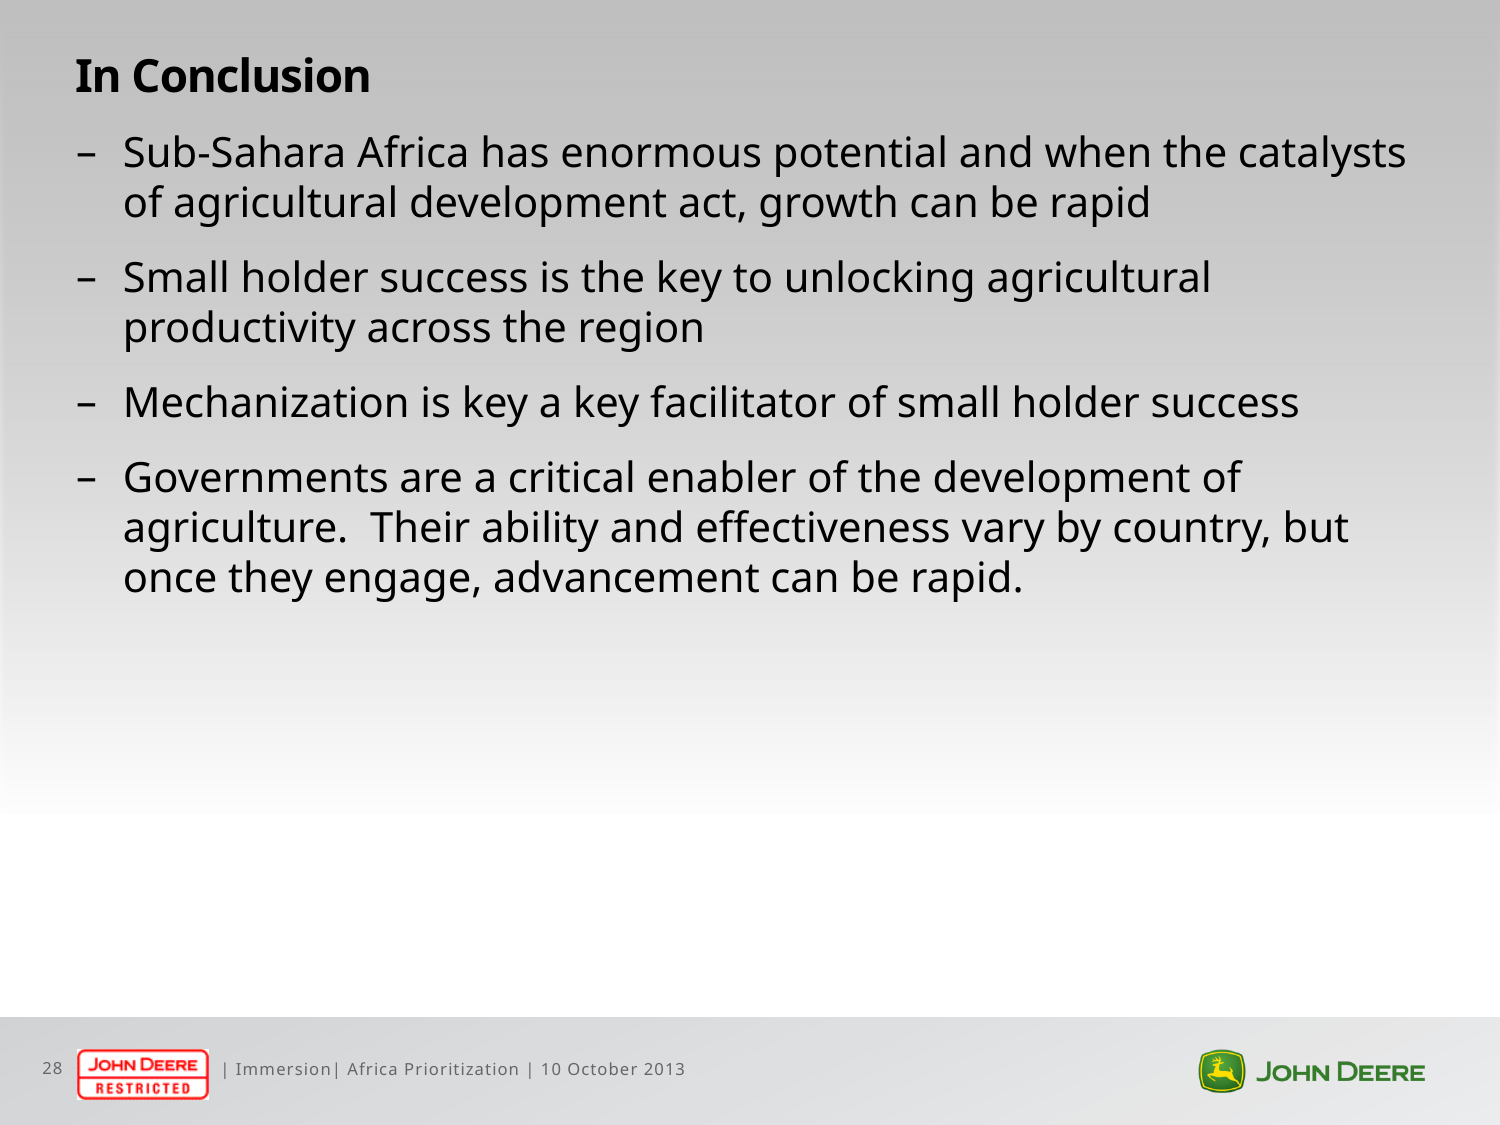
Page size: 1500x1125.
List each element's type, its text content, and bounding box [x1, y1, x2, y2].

list Sub-Sahara Africa has enormous potential and when the catalysts of agricultural development act, growth can be rapid Small holder success is the key to unlocking agricultural productivity across the region Mechanization is key a key facilitator of small holder success Governments are a critical enabler of the development of agriculture. Their ability and effectiveness vary by country, but once they engage, advancement can be rapid. [75, 125, 1433, 975]
picture [0, 1017, 1500, 1125]
title In Conclusion [75, 48, 1425, 125]
text_box [0, 0, 1500, 815]
